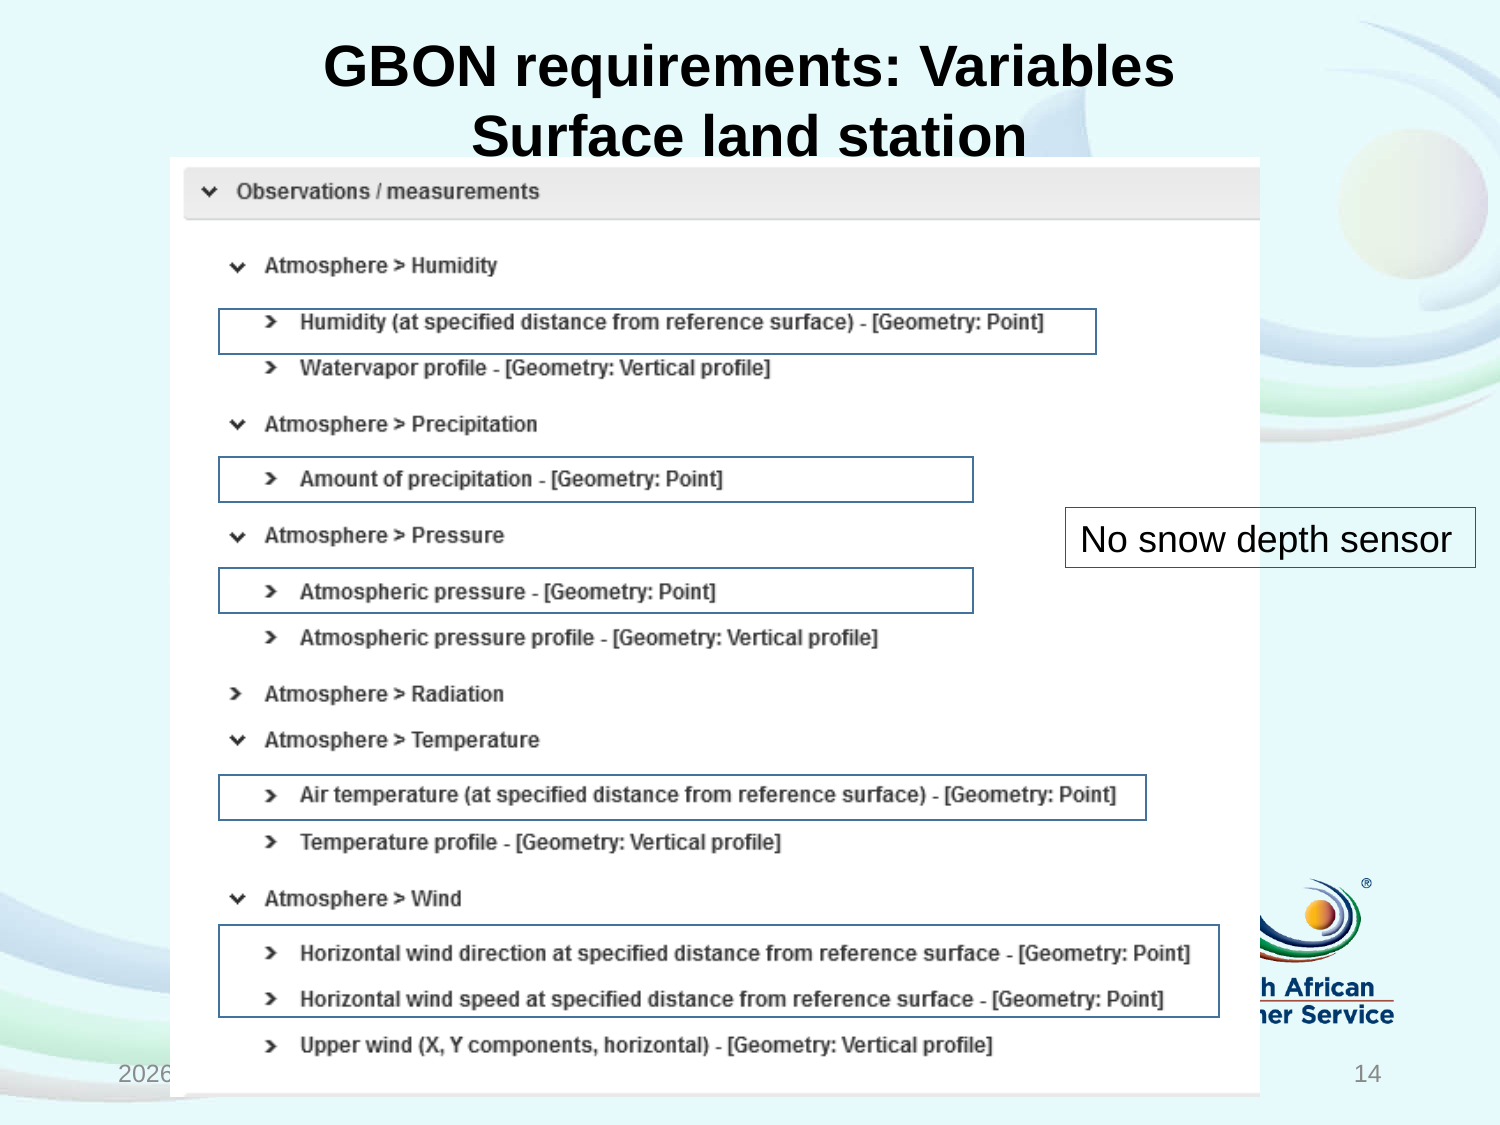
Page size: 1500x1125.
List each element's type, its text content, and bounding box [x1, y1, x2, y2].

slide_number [103, 1042, 441, 1103]
slide_number 14 [1059, 1042, 1397, 1103]
picture [0, 0, 1500, 1125]
text_box GBON requirements: Variables Surface land station [218, 20, 1282, 176]
footer Templ ref: PPT-ISO-colour.001 Doc Ref no: [455, 1097, 1045, 1103]
text_box No snow depth sensor [1260, 507, 1476, 568]
